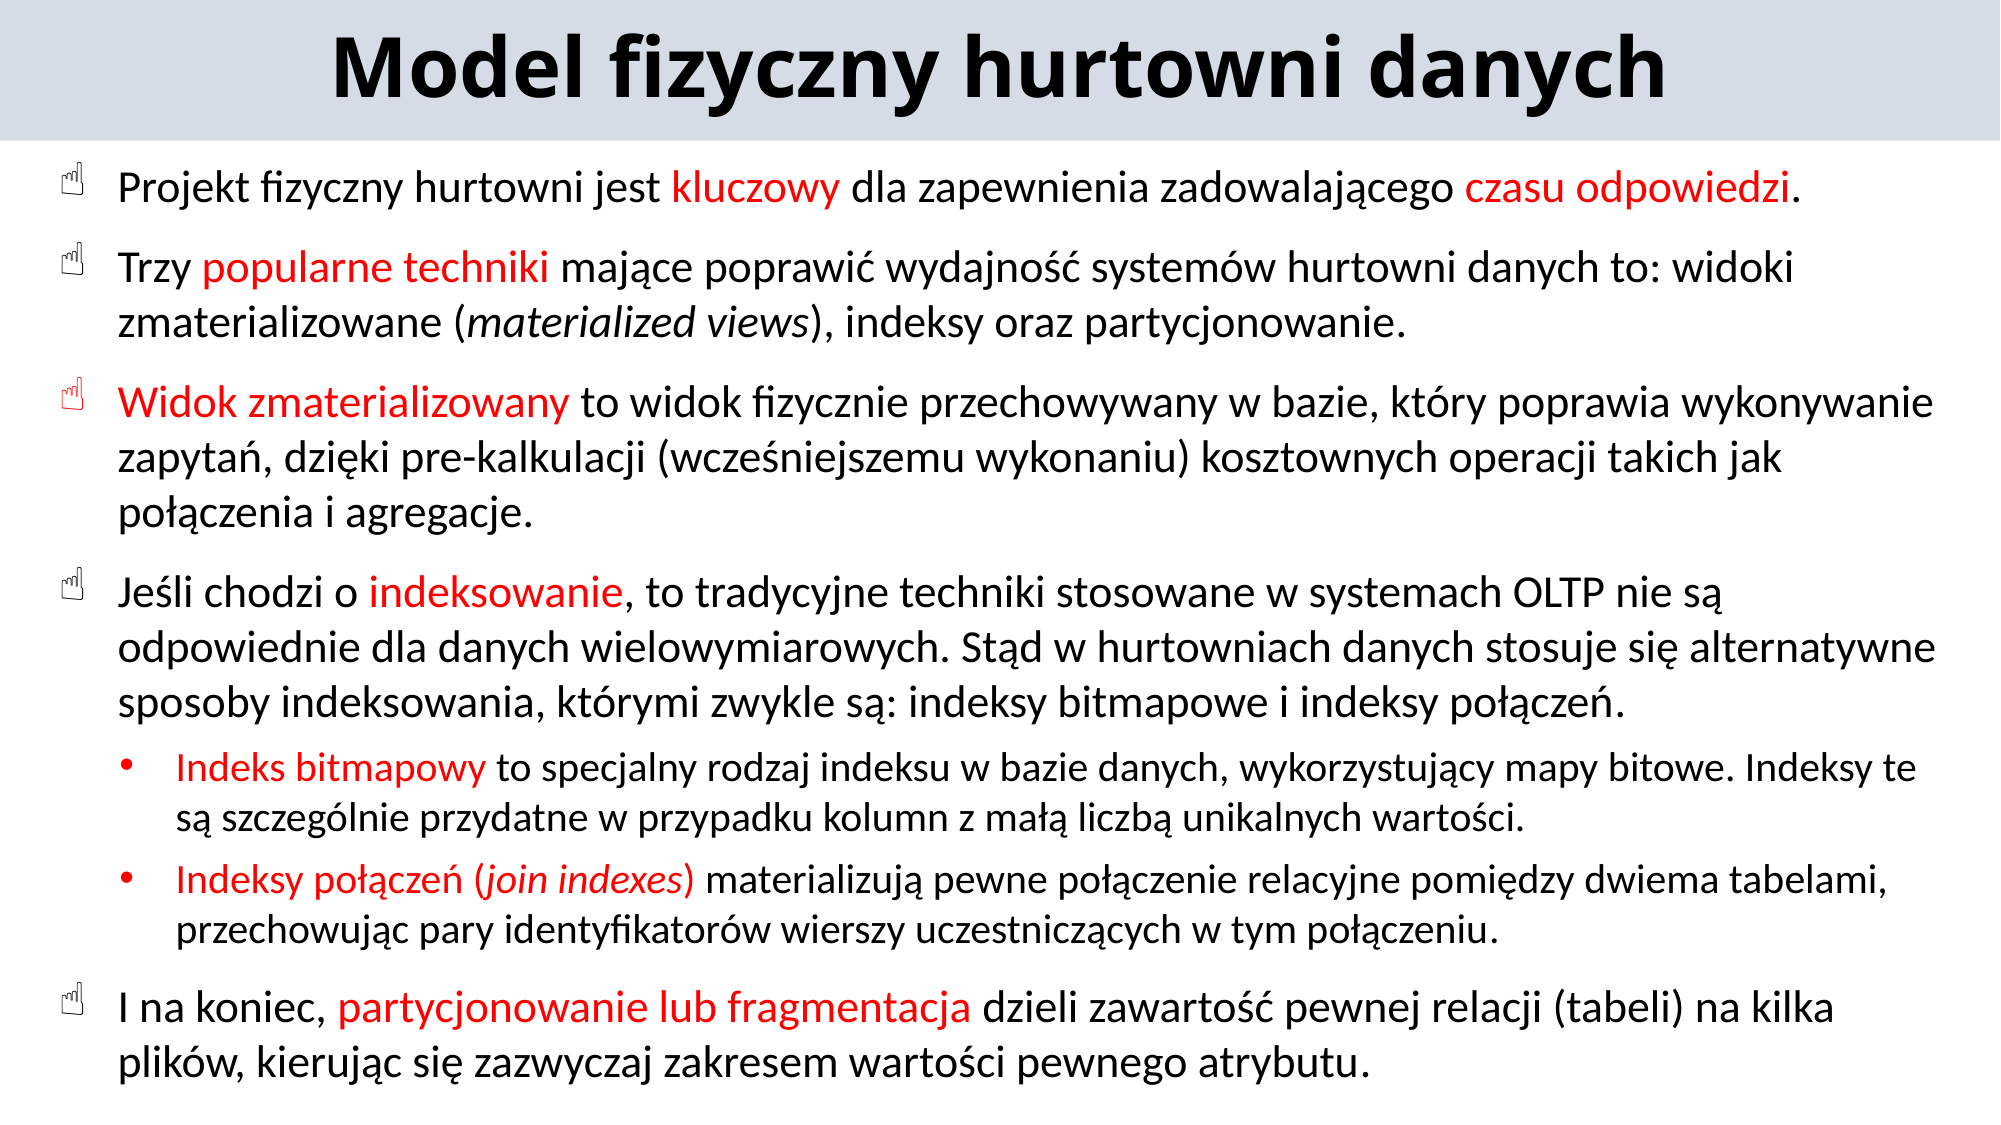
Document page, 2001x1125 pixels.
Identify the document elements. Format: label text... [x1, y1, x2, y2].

text_box Projekt fizyczny hurtowni jest kluczowy dla zapewnienia zadowalającego czasu odpowiedzi. Trzy popularne techniki mające poprawić wydajność systemów hurtowni danych to: widoki zmaterializowane (materialized views), indeksy oraz partycjonowanie. Widok zmaterializowany to widok fizycznie przechowywany w bazie, który poprawia wykonywanie zapytań, dzięki pre-kalkulacji (wcześniejszemu wykonaniu) kosztownych operacji takich jak połączenia i agregacje. Jeśli chodzi o indeksowanie, to tradycyjne techniki stosowane w systemach OLTP nie są odpowiednie dla danych wielowymiarowych. Stąd w hurtowniach danych stosuje się alternatywne sposoby indeksowania, którymi zwykle są: indeksy bitmapowe i indeksy połączeń. Indeks bitmapowy to specjalny rodzaj indeksu w bazie danych, wykorzystujący mapy bitowe. Indeksy te są szczególnie przydatne w przypadku kolumn z małą liczbą unikalnych wartości. Indeksy połączeń (join indexes) materializują pewne połączenie relacyjne pomiędzy dwiema tabelami, przechowując pary identyfikatorów wierszy uczestniczących w tym połączeniu. I na koniec, partycjonowanie lub fragmentacja dzieli zawartość pewnej relacji (tabeli) na kilka plików, kierując się zazwyczaj zakresem wartości pewnego atrybutu. [43, 149, 1956, 1095]
text_box Model fizyczny hurtowni danych [0, 0, 2000, 141]
